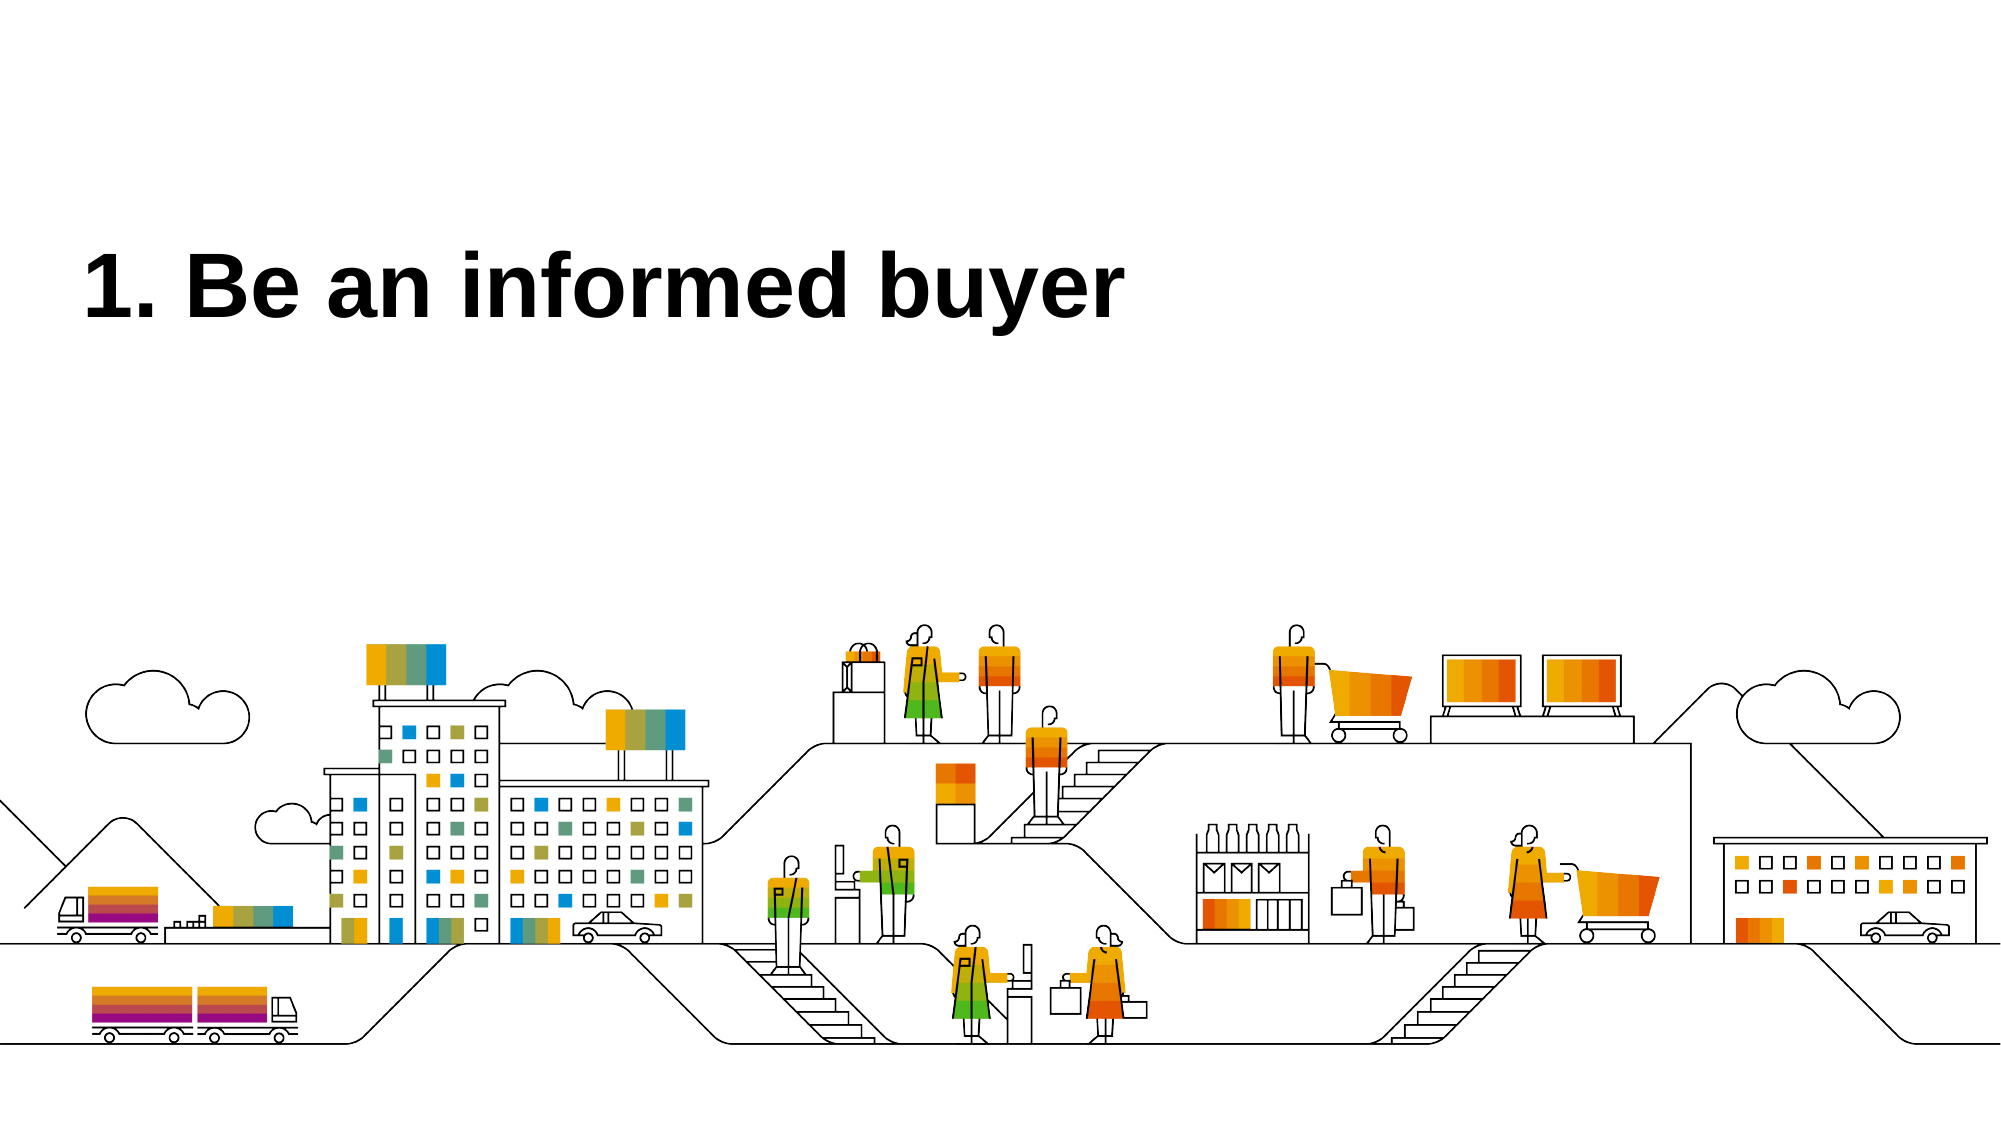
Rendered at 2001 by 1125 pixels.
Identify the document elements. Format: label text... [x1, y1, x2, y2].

picture [0, 561, 2001, 1125]
title 1. Be an informed buyer [82, 225, 1918, 337]
